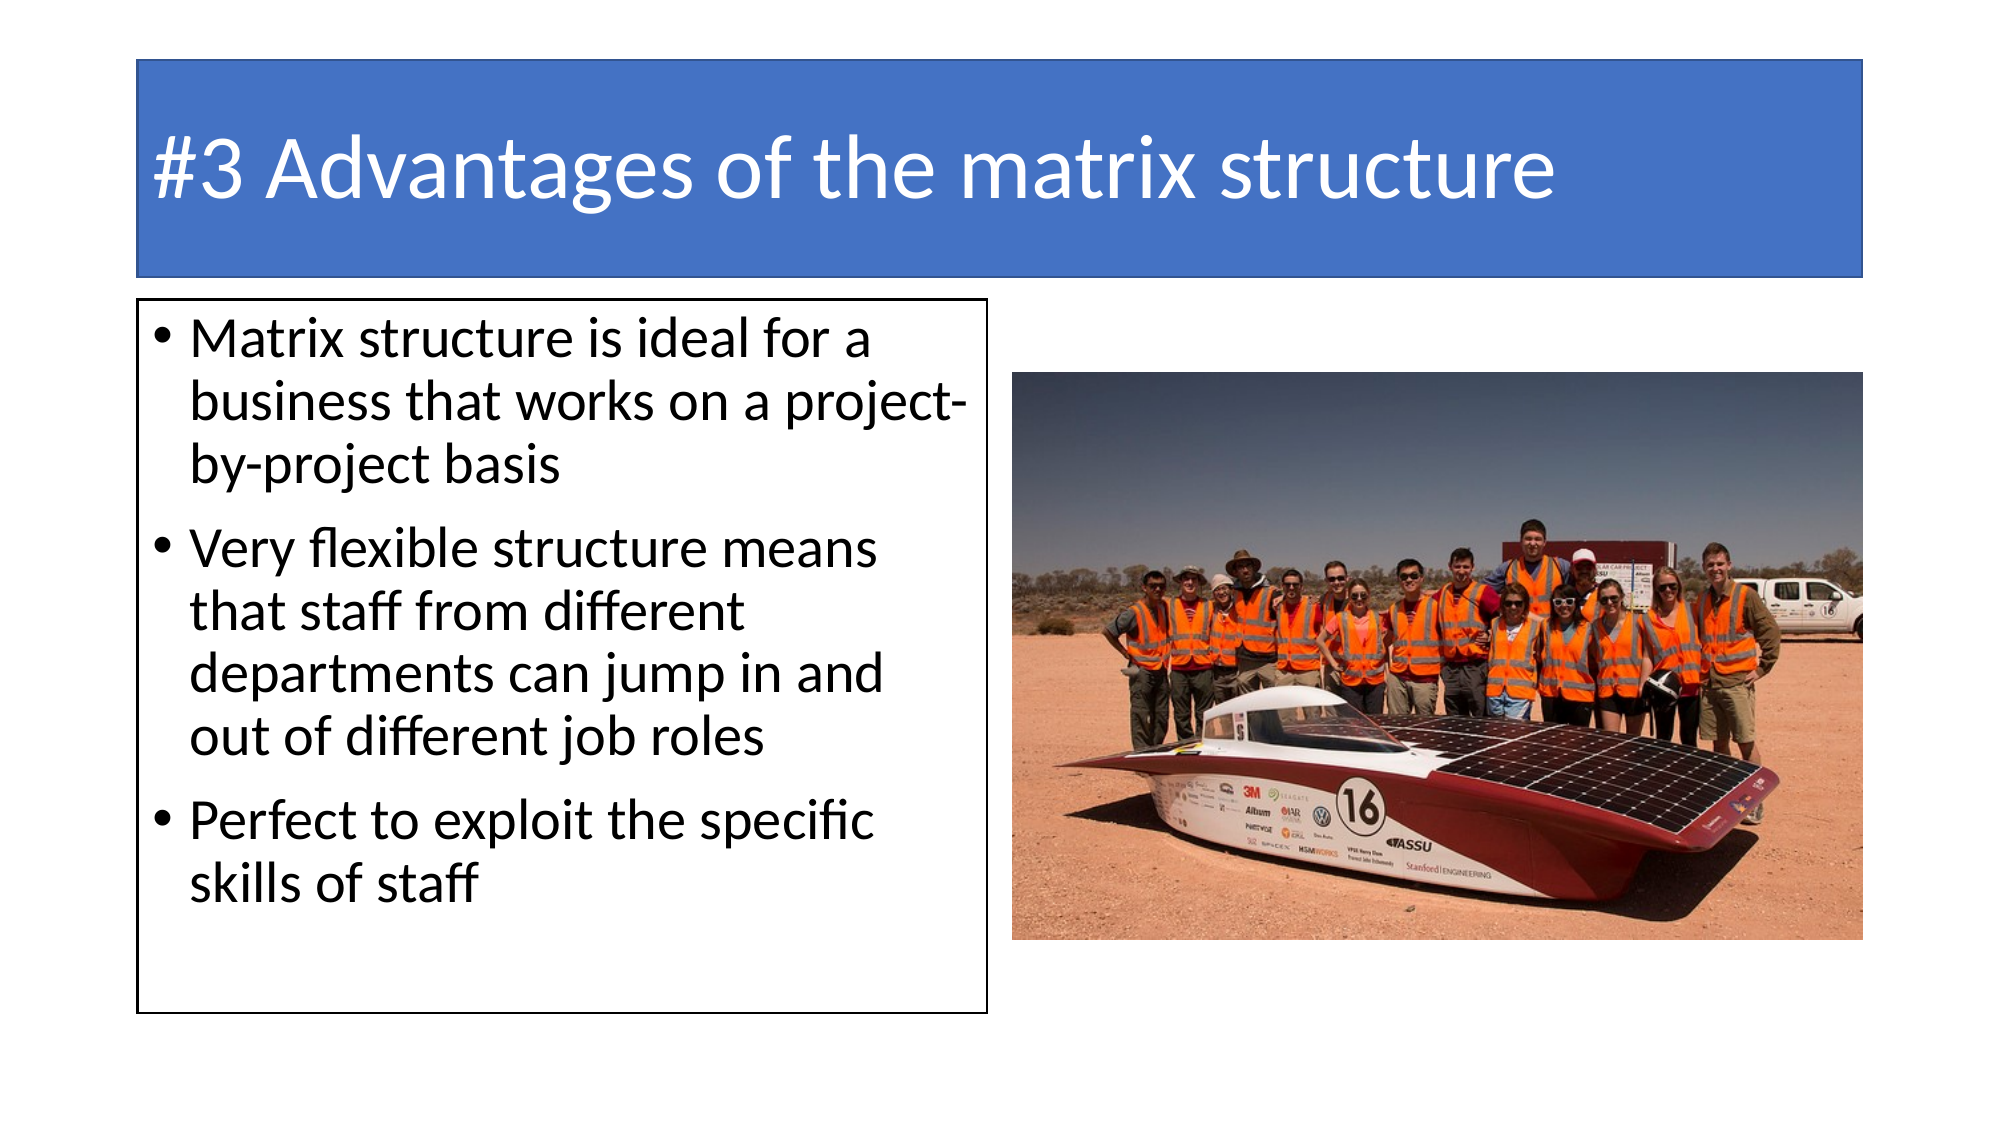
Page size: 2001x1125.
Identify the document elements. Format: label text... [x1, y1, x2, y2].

title #3 Advantages of the matrix structure [136, 59, 1863, 278]
list Matrix structure is ideal for a business that works on a project-by-project basis Very flexible structure means that staff from different departments can jump in and out of different job roles Perfect to exploit the specific skills of staff [136, 298, 988, 1014]
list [1012, 372, 1863, 940]
